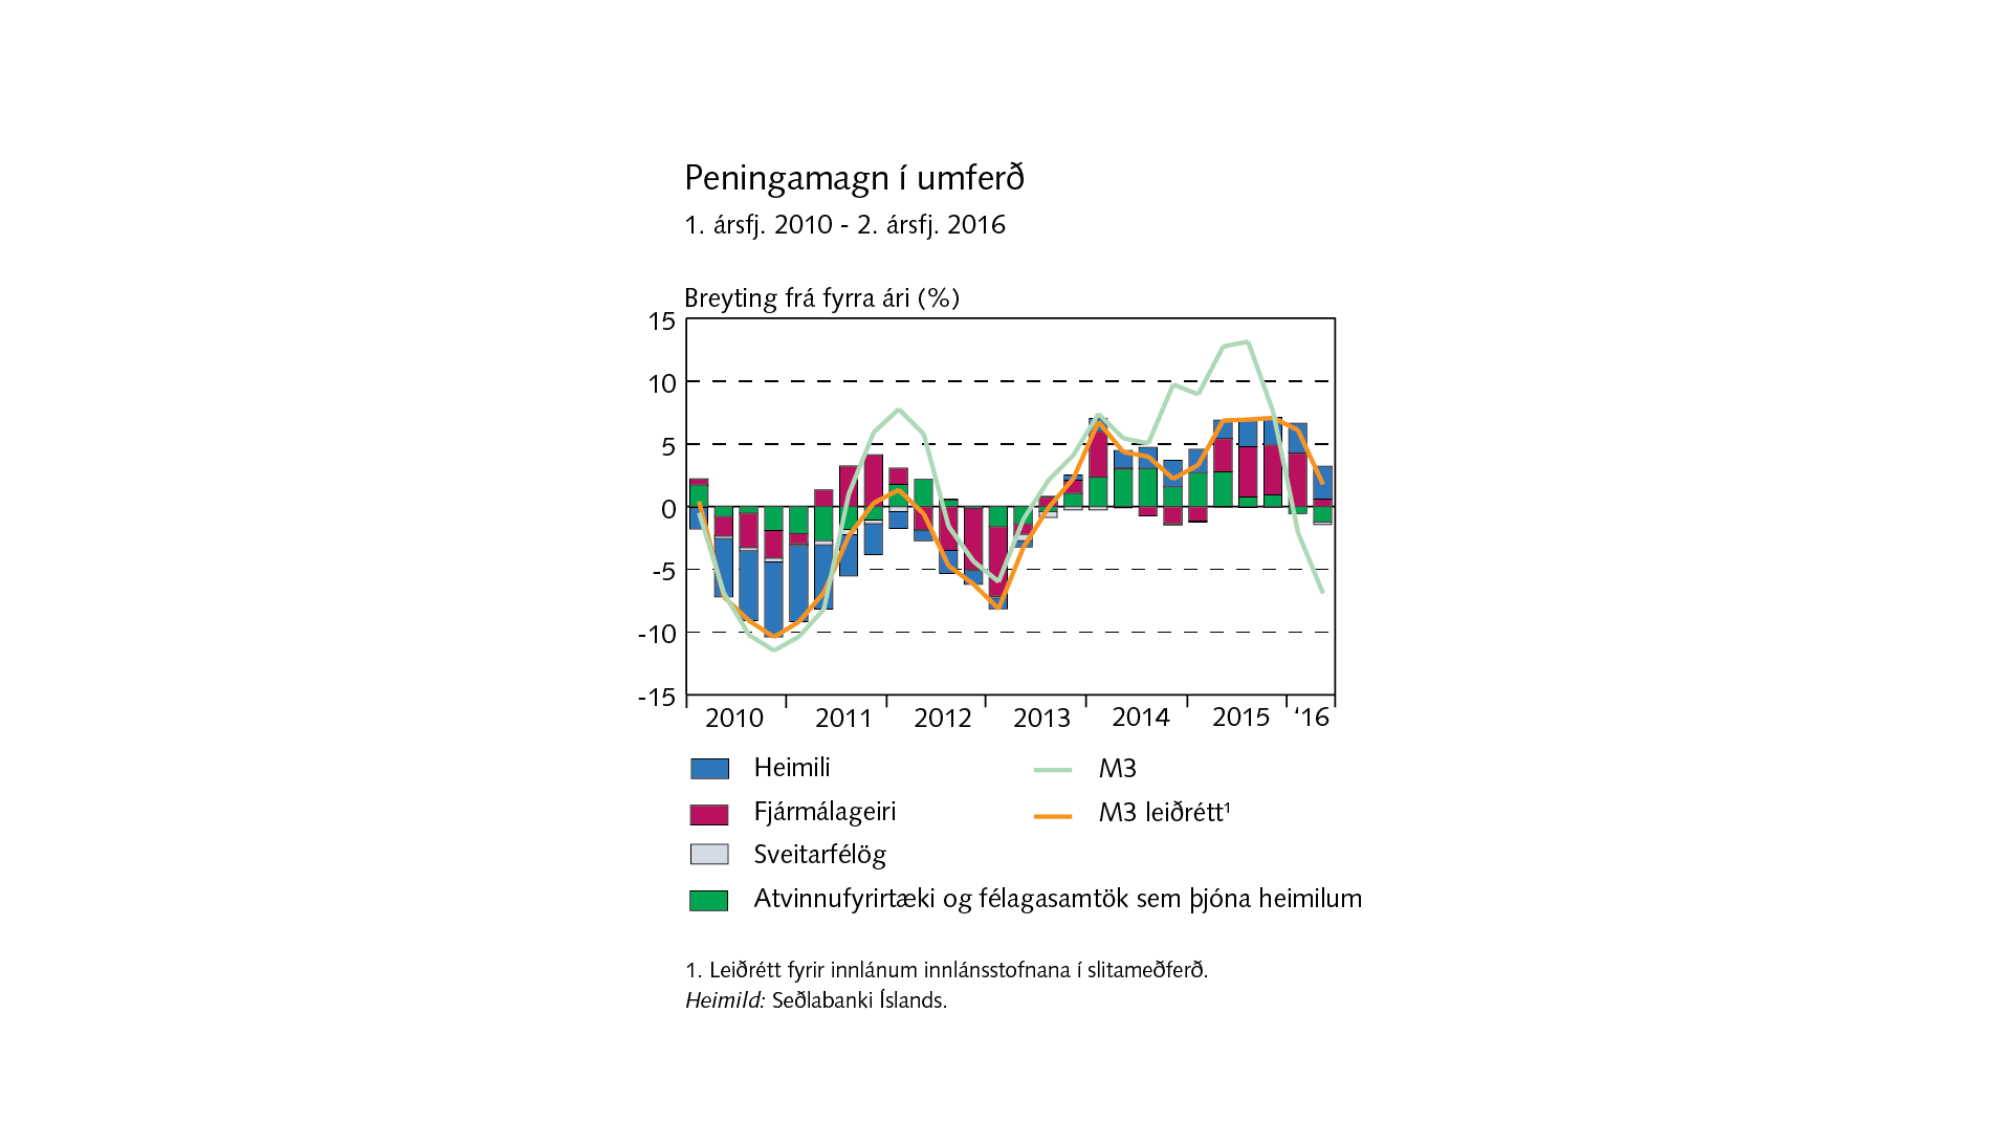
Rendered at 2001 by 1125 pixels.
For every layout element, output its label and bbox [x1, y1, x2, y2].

picture [637, 112, 1362, 1013]
